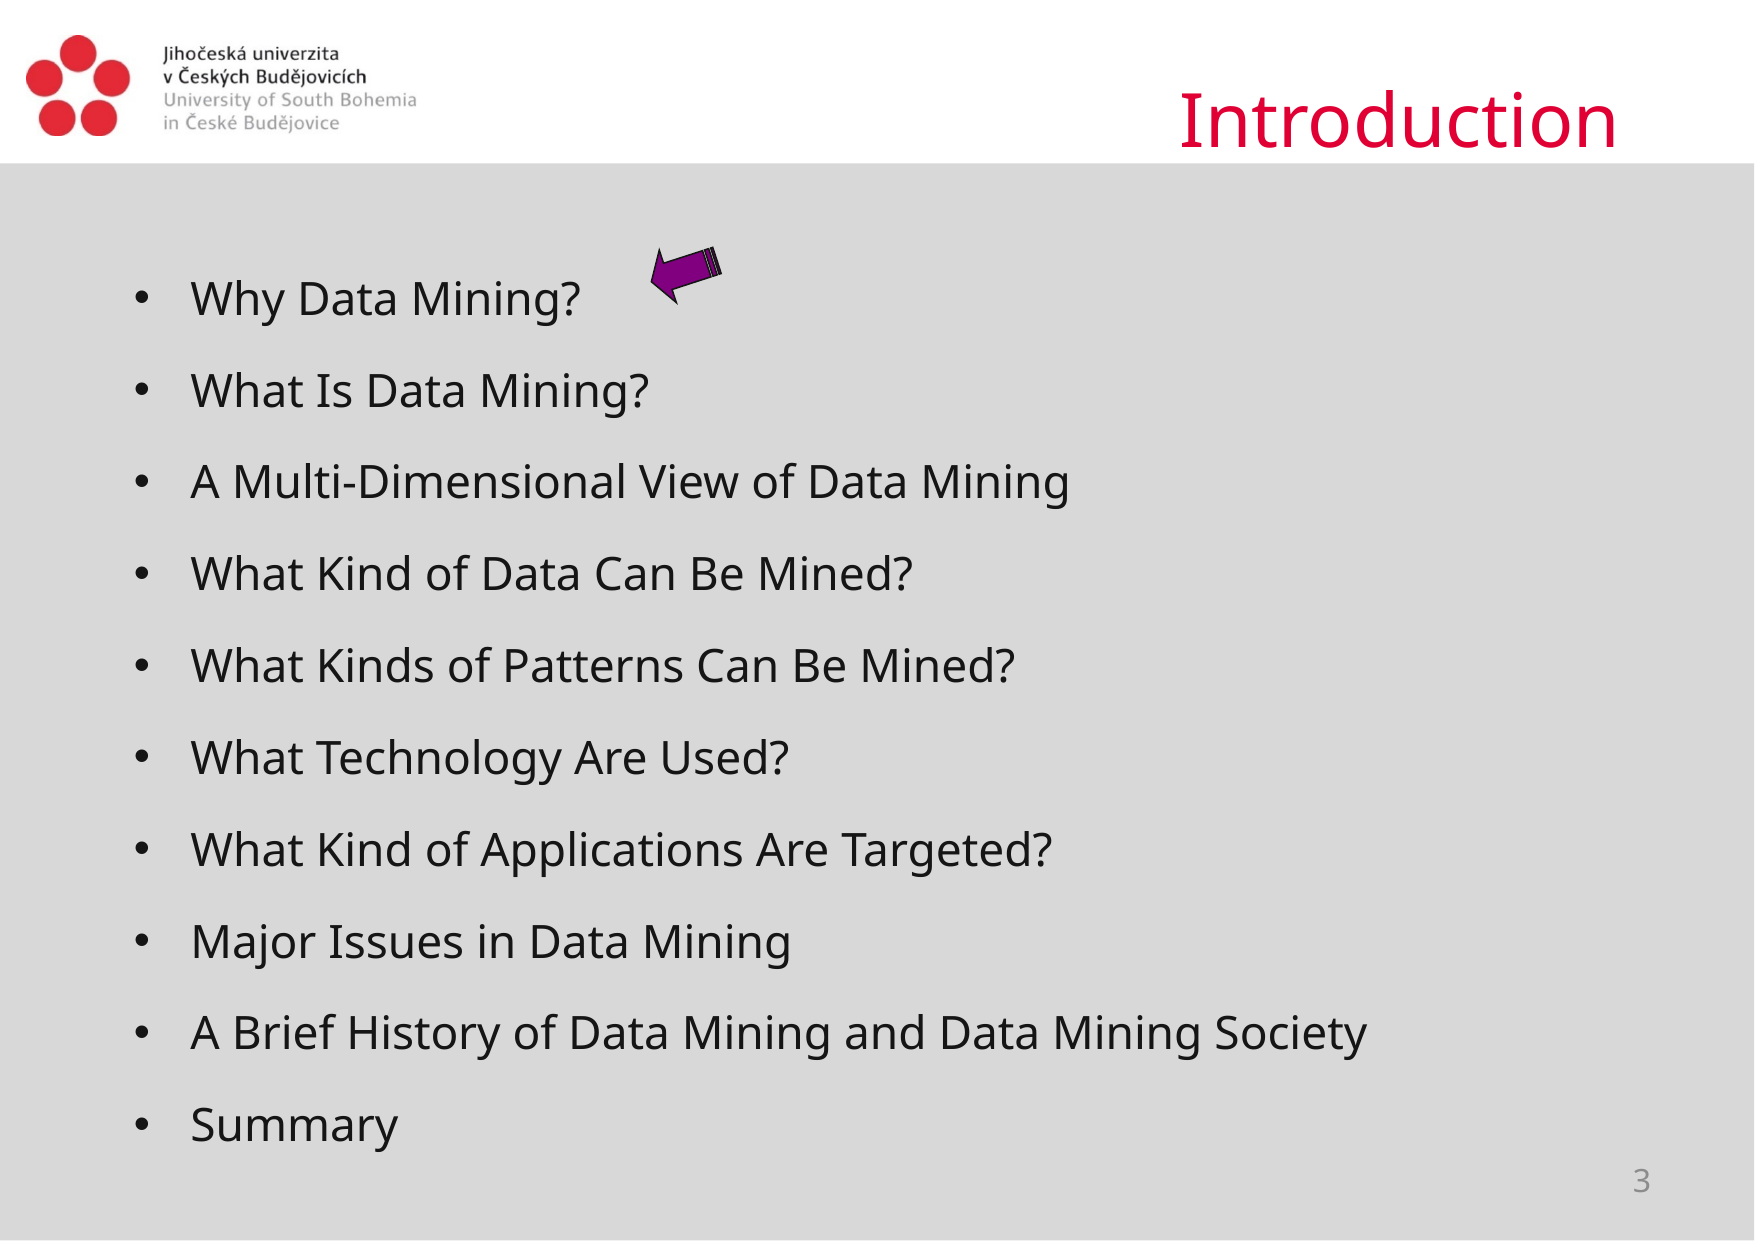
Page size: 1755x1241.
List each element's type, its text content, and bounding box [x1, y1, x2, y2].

list Why Data Mining? What Is Data Mining? A Multi-Dimensional View of Data Mining What Kind of Data Can Be Mined? What Kinds of Patterns Can Be Mined? What Technology Are Used? What Kind of Applications Are Targeted? Major Issues in Data Mining A Brief History of Data Mining and Data Mining Society Summary [119, 234, 1608, 1186]
title Introduction [119, 41, 1636, 193]
text_box [651, 247, 722, 303]
picture [26, 35, 417, 136]
slide_number 3 [1257, 1149, 1667, 1216]
